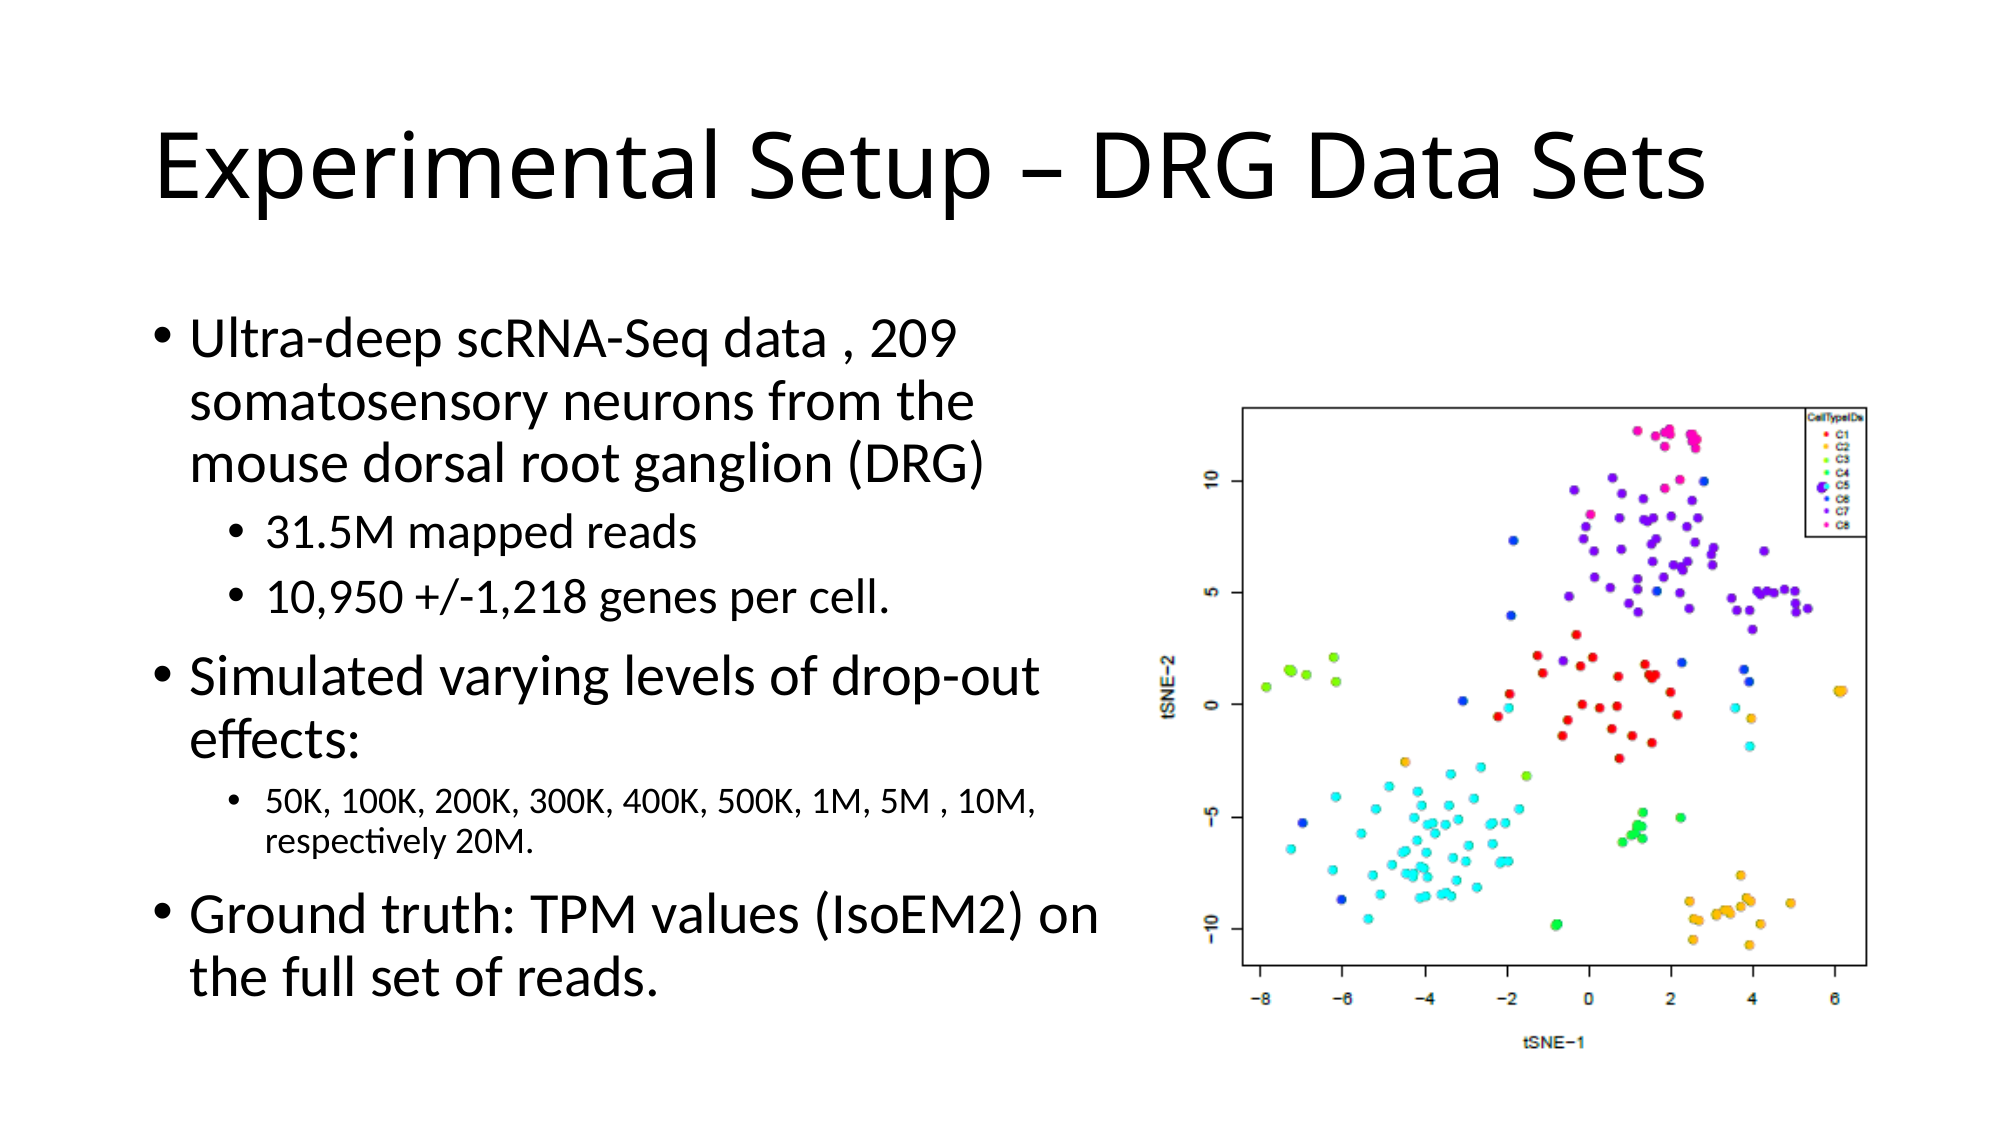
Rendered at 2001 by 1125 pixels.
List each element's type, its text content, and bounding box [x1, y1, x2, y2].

title Experimental Setup – DRG Data Sets [137, 59, 1863, 278]
picture [1152, 275, 1895, 1095]
